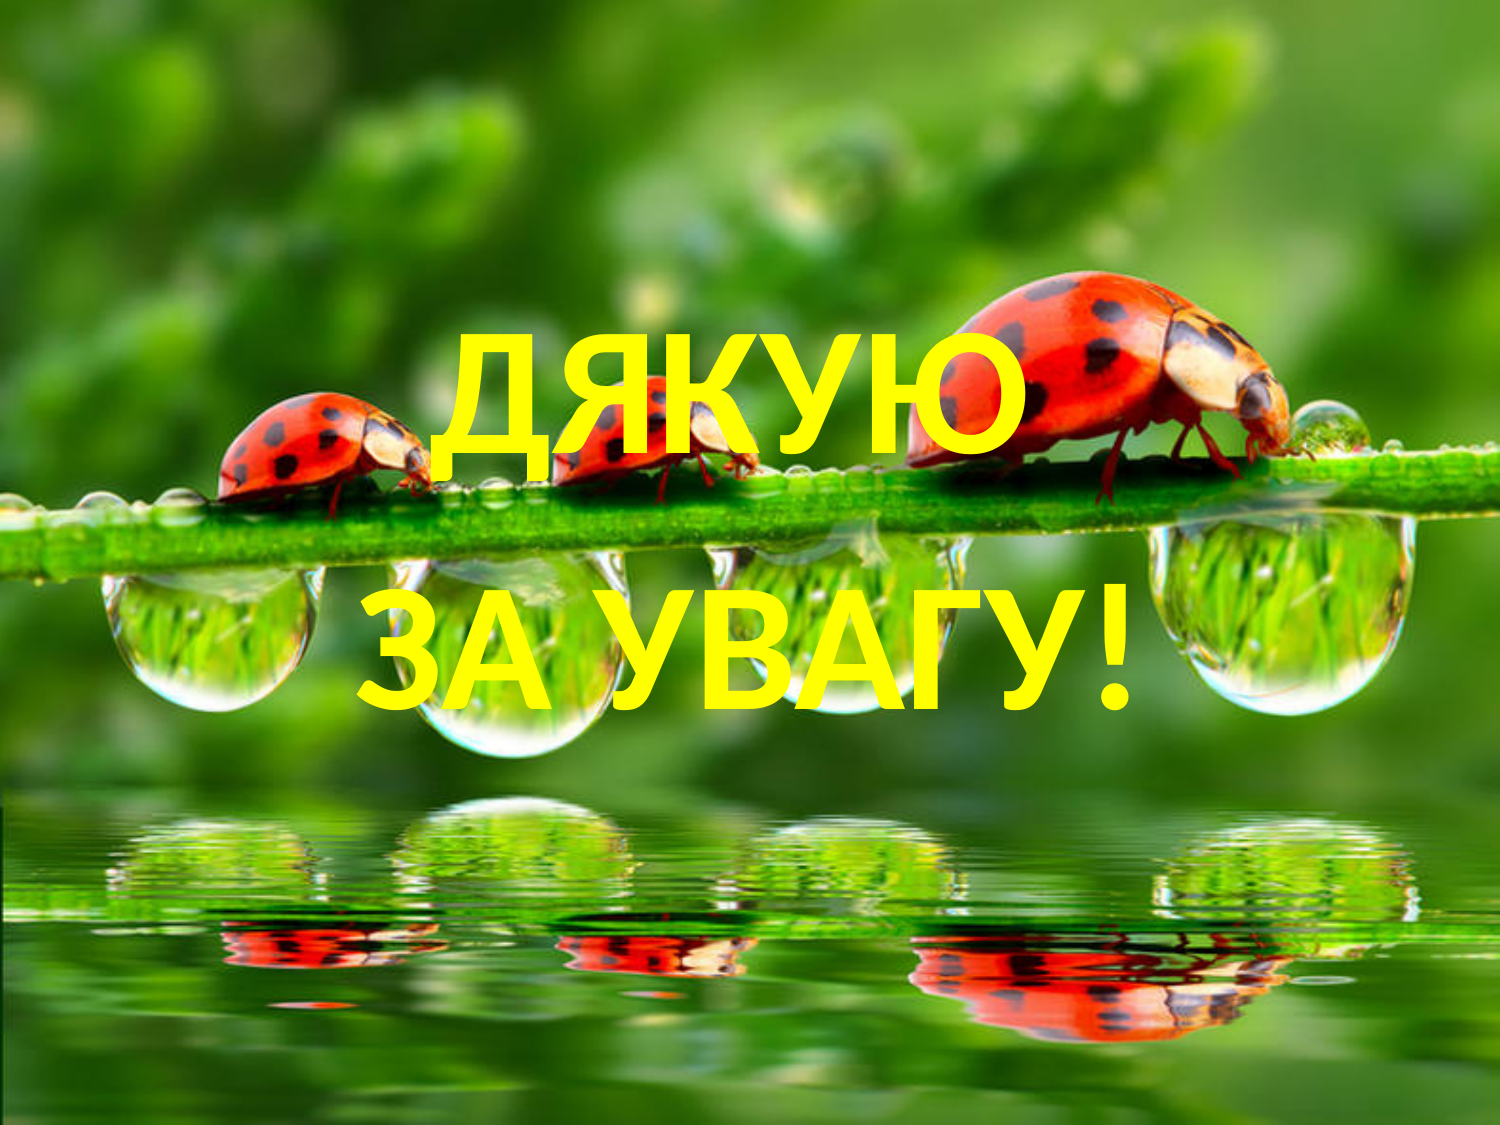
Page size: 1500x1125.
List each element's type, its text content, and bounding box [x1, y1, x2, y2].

picture [0, 0, 1500, 1125]
list ДЯКУЮ ЗА УВАГУ! [75, 262, 1425, 1005]
